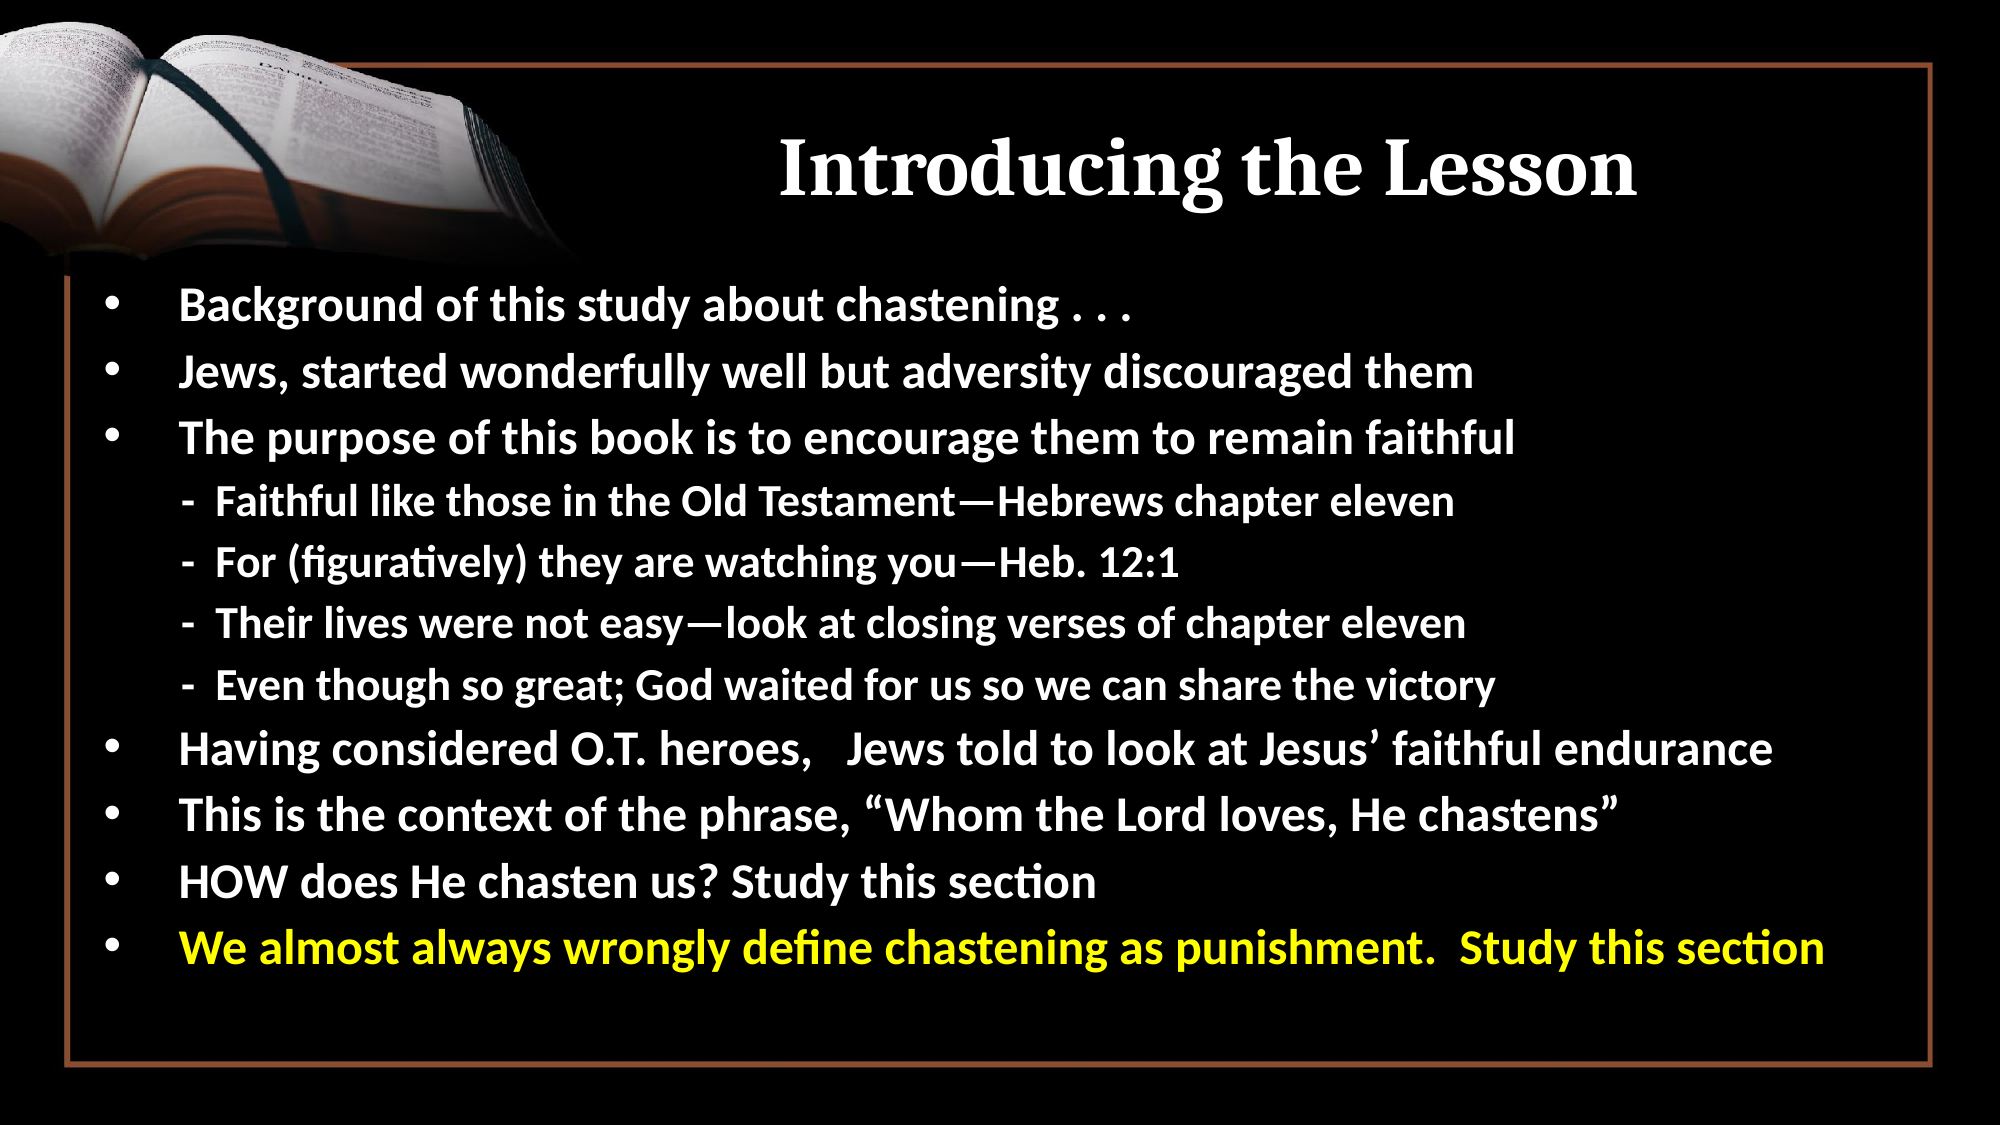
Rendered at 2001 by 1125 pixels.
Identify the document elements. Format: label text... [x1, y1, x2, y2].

text_box Background of this study about chastening . . . Jews, started wonderfully well but adversity discouraged them The purpose of this book is to encourage them to remain faithful - Faithful like those in the Old Testament—Hebrews chapter eleven - For (figuratively) they are watching you—Heb. 12:1 - Their lives were not easy—look at closing verses of chapter eleven - Even though so great; God waited for us so we can share the victory Having considered O.T. heroes, Jews told to look at Jesus’ faithful endurance This is the context of the phrase, “Whom the Lord loves, He chastens” HOW does He chasten us? Study this section We almost always wrongly define chastening as punishment. Study this section [88, 264, 1883, 1048]
picture [0, 0, 2000, 1125]
title Introducing the Lesson [483, 74, 1935, 263]
